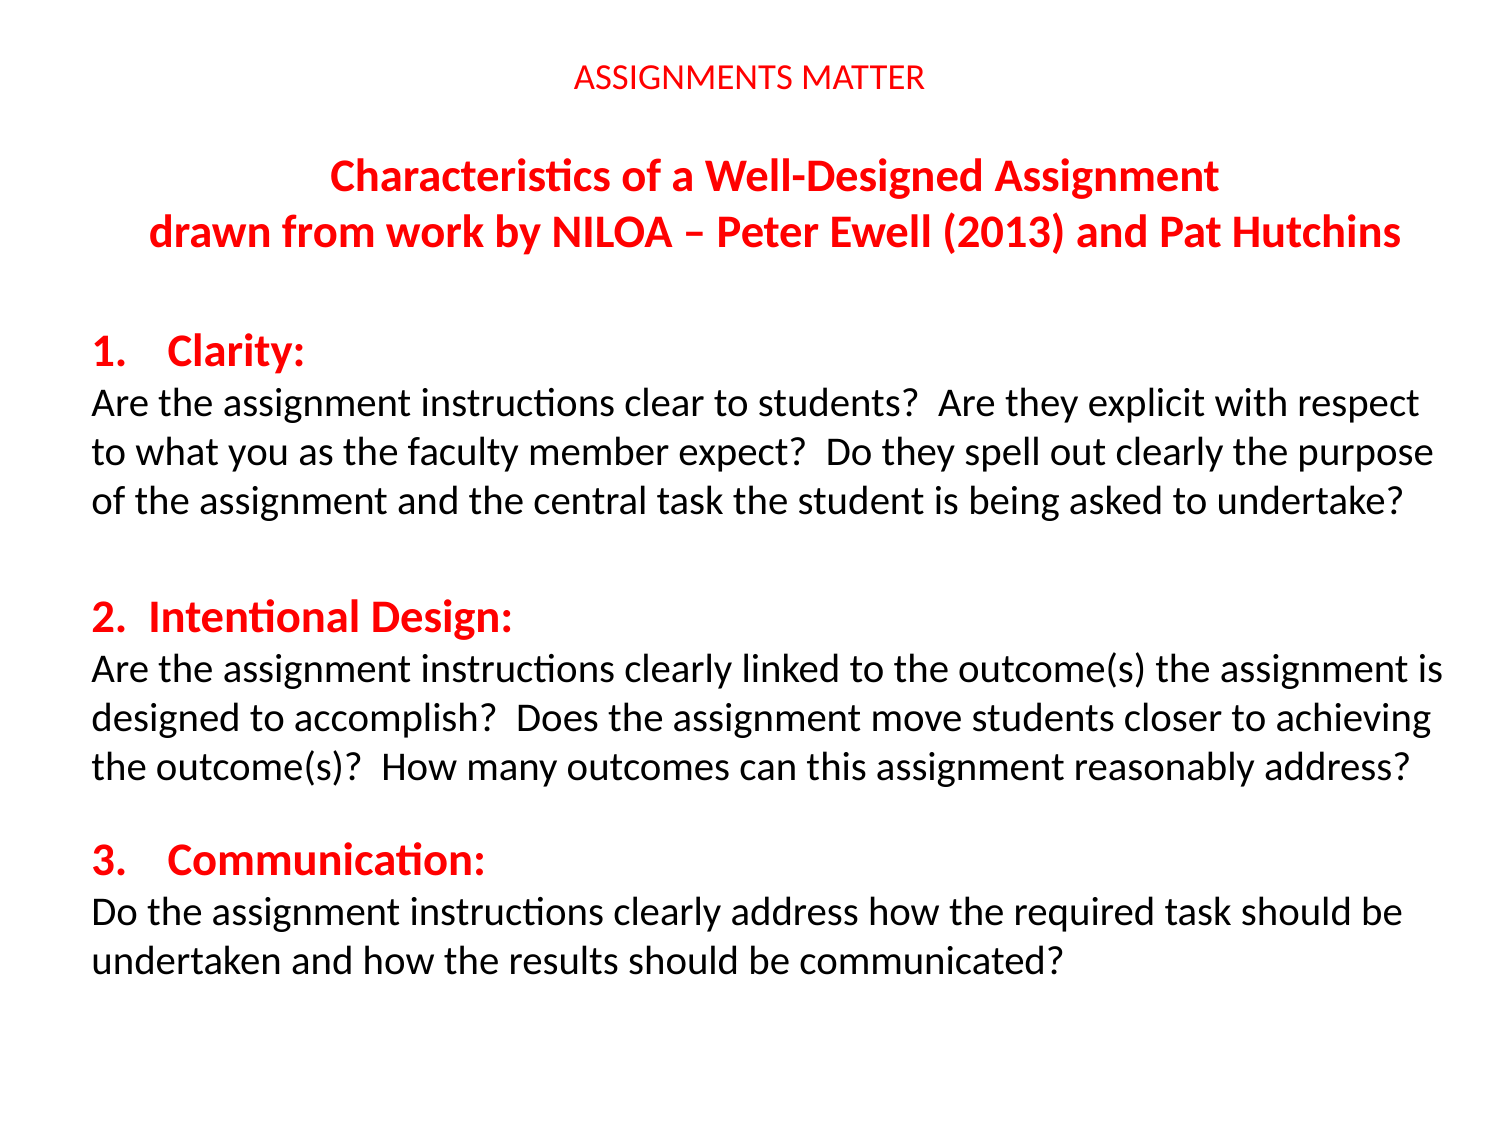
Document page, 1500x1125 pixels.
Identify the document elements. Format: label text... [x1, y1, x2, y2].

title ASSIGNMENTS MATTER [112, 0, 1388, 137]
subtitle Characteristics of a Well-Designed Assignment drawn from work by NILOA – Peter Ewell (2013) and Pat Hutchins Clarity: Are the assignment instructions clear to students? Are they explicit with respect to what you as the faculty member expect? Do they spell out clearly the purpose of the assignment and the central task the student is being asked to undertake? 2. Intentional Design: Are the assignment instructions clearly linked to the outcome(s) the assignment is designed to accomplish? Does the assignment move students closer to achieving the outcome(s)? How many outcomes can this assignment reasonably address? Communication: Do the assignment instructions clearly address how the required task should be undertaken and how the results should be communicated? [0, 137, 1475, 1125]
